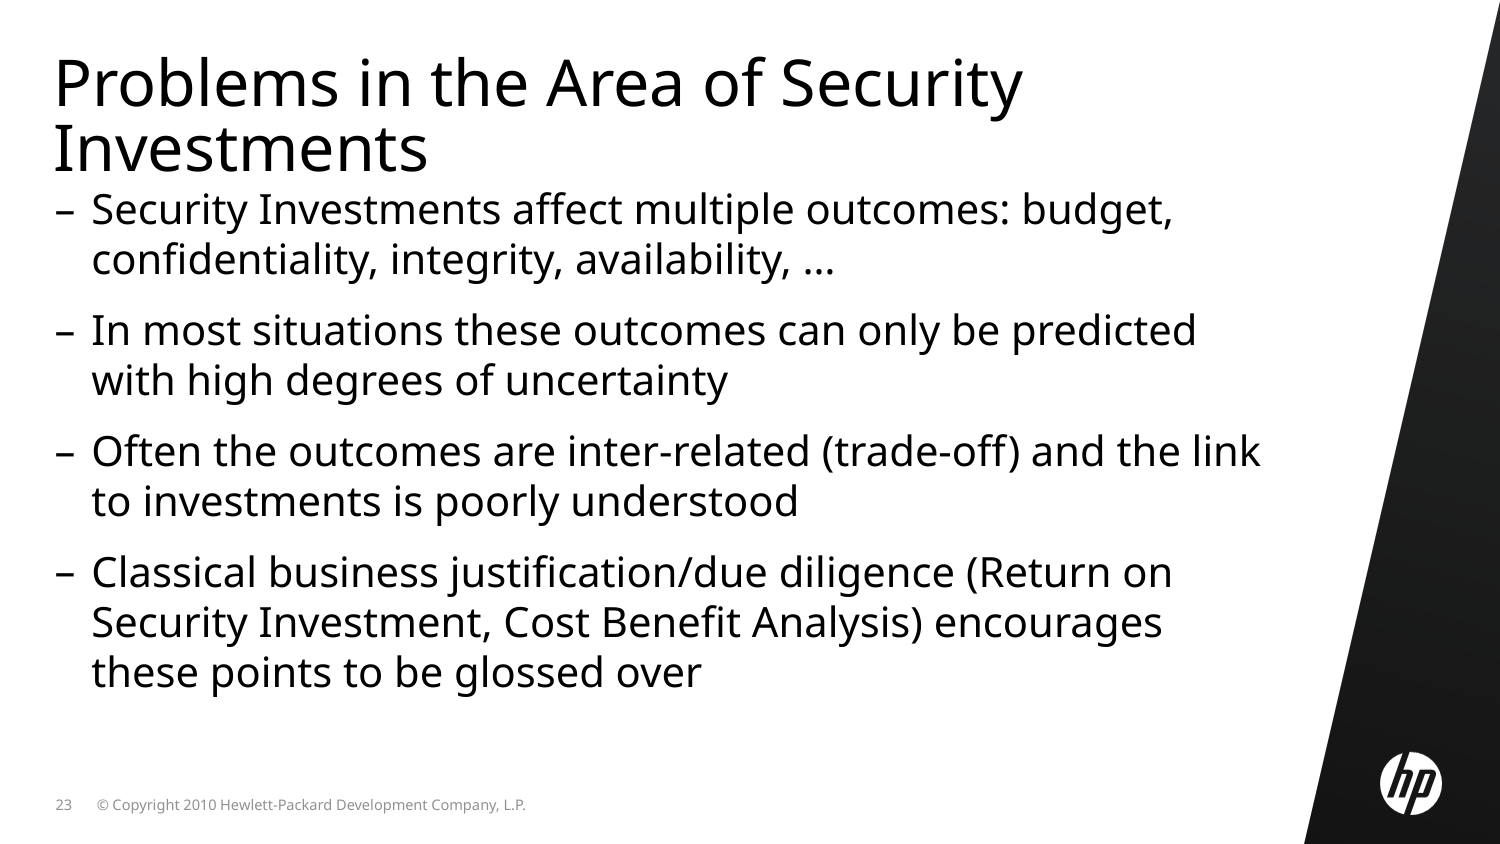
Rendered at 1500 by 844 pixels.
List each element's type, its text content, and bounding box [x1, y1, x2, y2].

list Security Investments affect multiple outcomes: budget, confidentiality, integrity, availability, … In most situations these outcomes can only be predicted with high degrees of uncertainty Often the outcomes are inter-related (trade-off) and the link to investments is poorly understood Classical business justification/due diligence (Return on Security Investment, Cost Benefit Analysis) encourages these points to be glossed over [39, 175, 1297, 721]
title Problems in the Area of Security Investments [38, 47, 1413, 188]
picture [1298, 0, 1500, 844]
